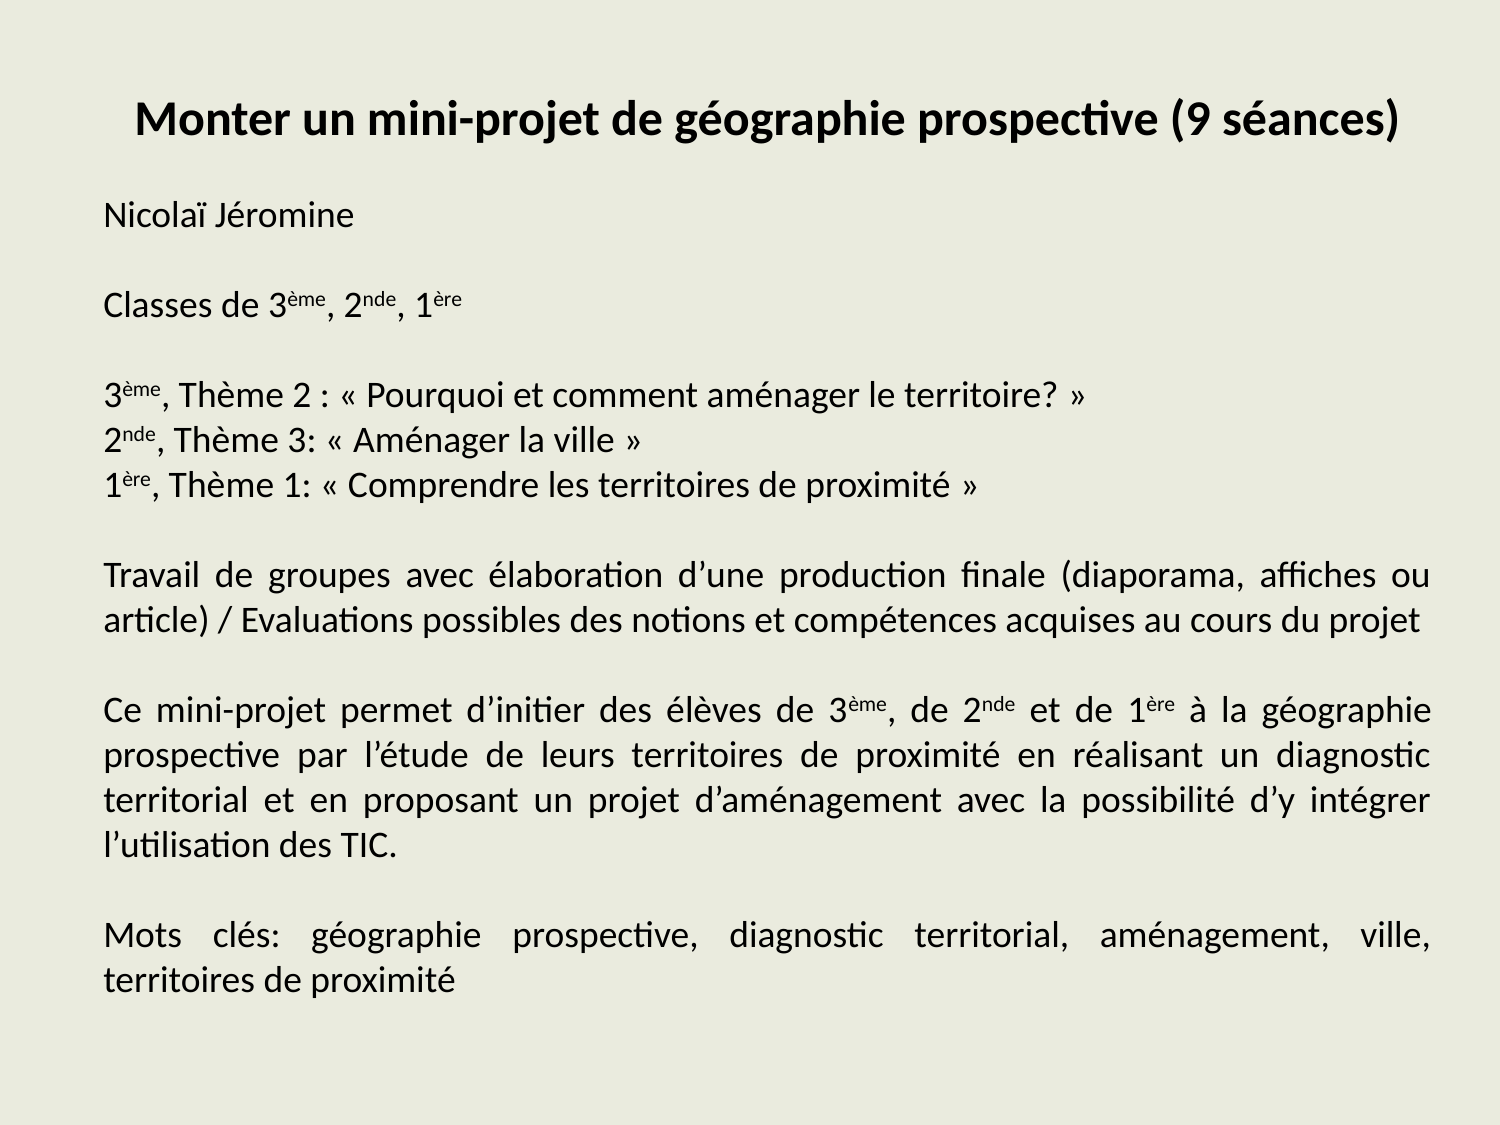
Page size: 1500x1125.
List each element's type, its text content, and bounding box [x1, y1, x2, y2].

text_box Monter un mini-projet de géographie prospective (9 séances) Nicolaï Jéromine Classes de 3ème, 2nde, 1ère 3ème, Thème 2 : « Pourquoi et comment aménager le territoire? » 2nde, Thème 3: « Aménager la ville » 1ère, Thème 1: « Comprendre les territoires de proximité » Travail de groupes avec élaboration d’une production finale (diaporama, affiches ou article) / Evaluations possibles des notions et compétences acquises au cours du projet Ce mini-projet permet d’initier des élèves de 3ème, de 2nde et de 1ère à la géographie prospective par l’étude de leurs territoires de proximité en réalisant un diagnostic territorial et en proposant un projet d’aménagement avec la possibilité d’y intégrer l’utilisation des TIC. Mots clés: géographie prospective, diagnostic territorial, aménagement, ville, territoires de proximité [88, 78, 1447, 1008]
